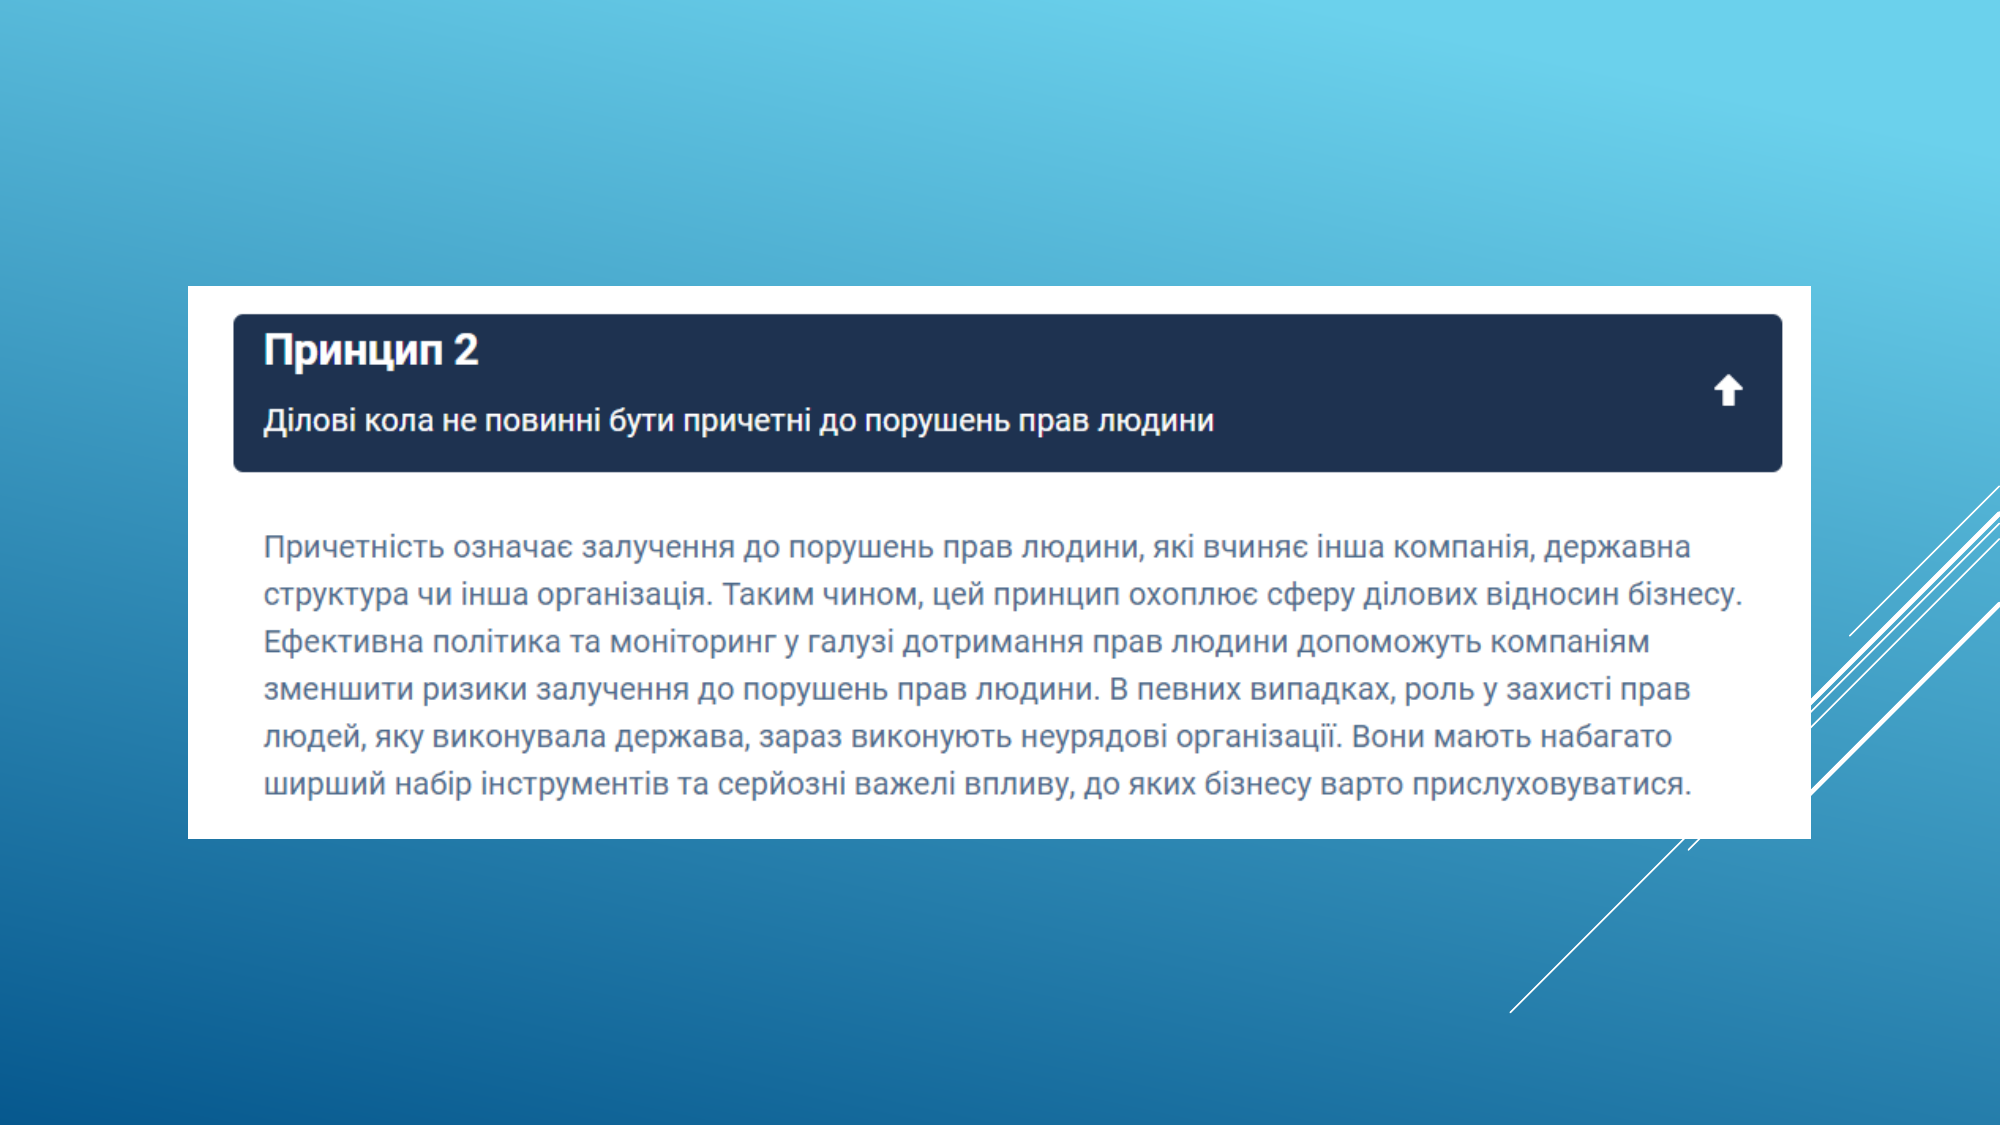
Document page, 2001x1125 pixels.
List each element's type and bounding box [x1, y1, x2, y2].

picture [188, 286, 1812, 839]
